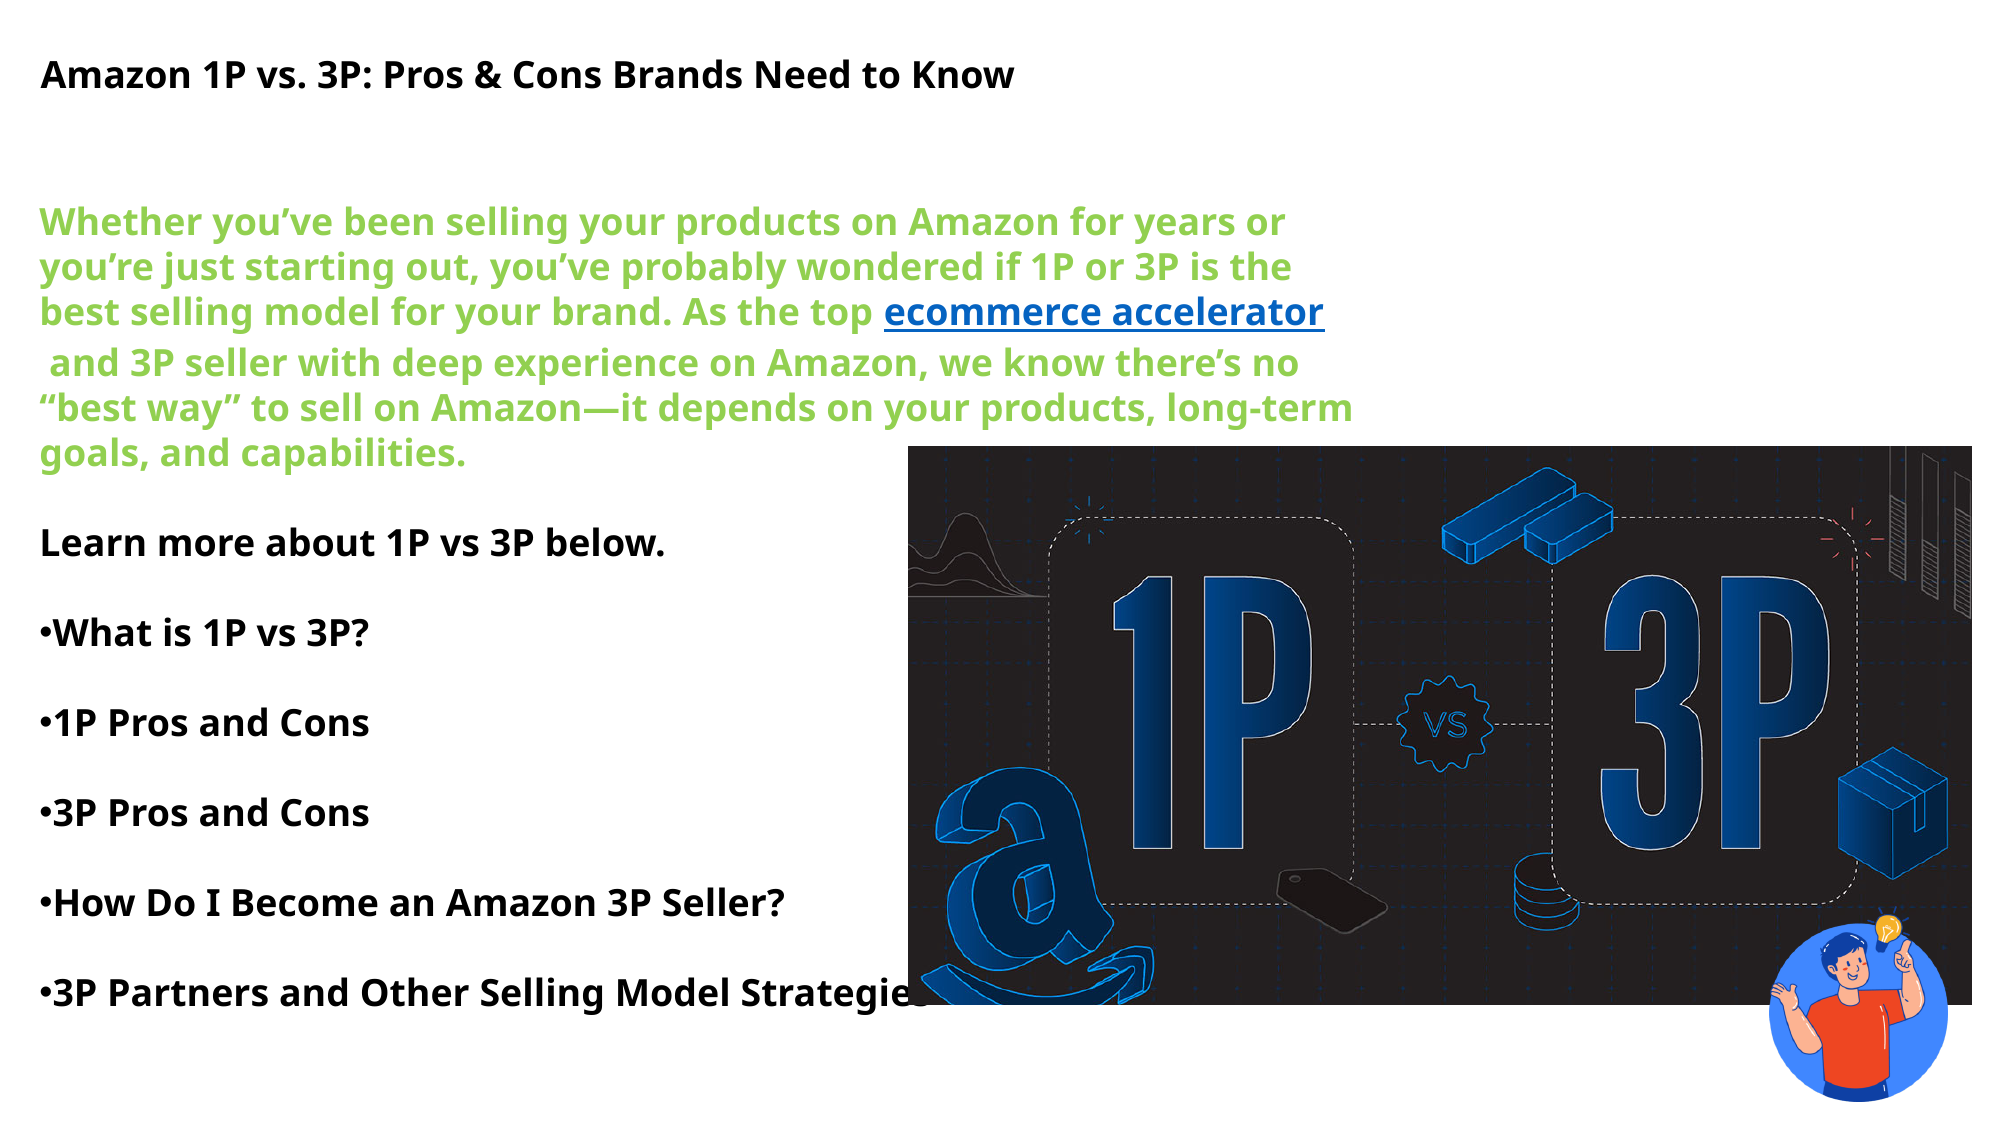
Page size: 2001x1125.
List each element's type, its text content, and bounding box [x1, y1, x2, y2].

text_box Amazon 1P vs. 3P: Pros & Cons Brands Need to Know [25, 43, 1032, 104]
picture [908, 446, 1972, 1102]
text_box Whether you’ve been selling your products on Amazon for years or you’re just starting out, you’ve probably wondered if 1P or 3P is the best selling model for your brand. As the top ecommerce accelerator and 3P seller with deep experience on Amazon, we know there’s no “best way” to sell on Amazon—it depends on your products, long-term goals, and capabilities. Learn more about 1P vs 3P below. What is 1P vs 3P? 1P Pros and Cons 3P Pros and Cons How Do I Become an Amazon 3P Seller? 3P Partners and Other Selling Model Strategies [24, 190, 1393, 1022]
